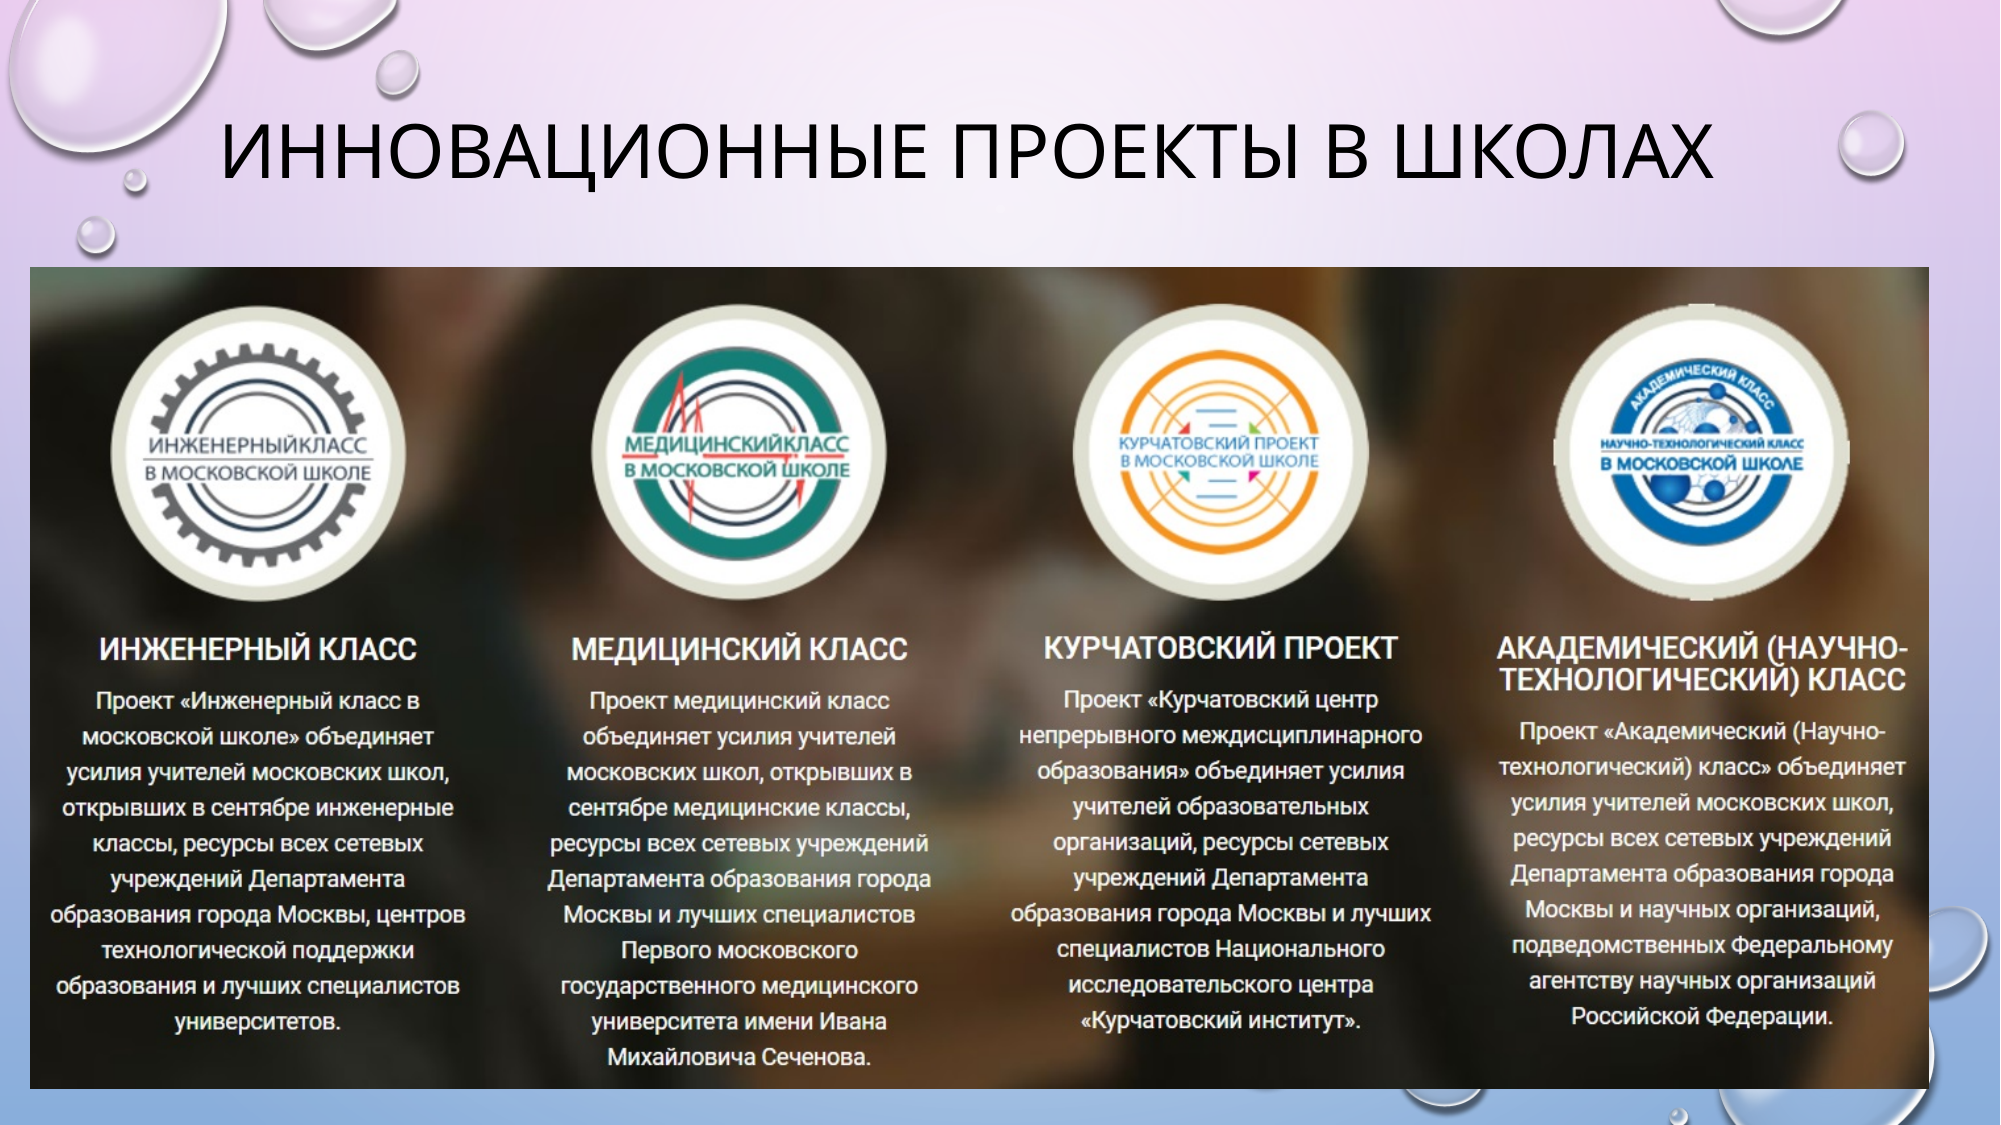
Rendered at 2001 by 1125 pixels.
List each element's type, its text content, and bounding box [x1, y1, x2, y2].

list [29, 267, 1929, 1089]
picture [0, 0, 2000, 1125]
title Инновационные проекты в школах [82, 0, 1851, 266]
